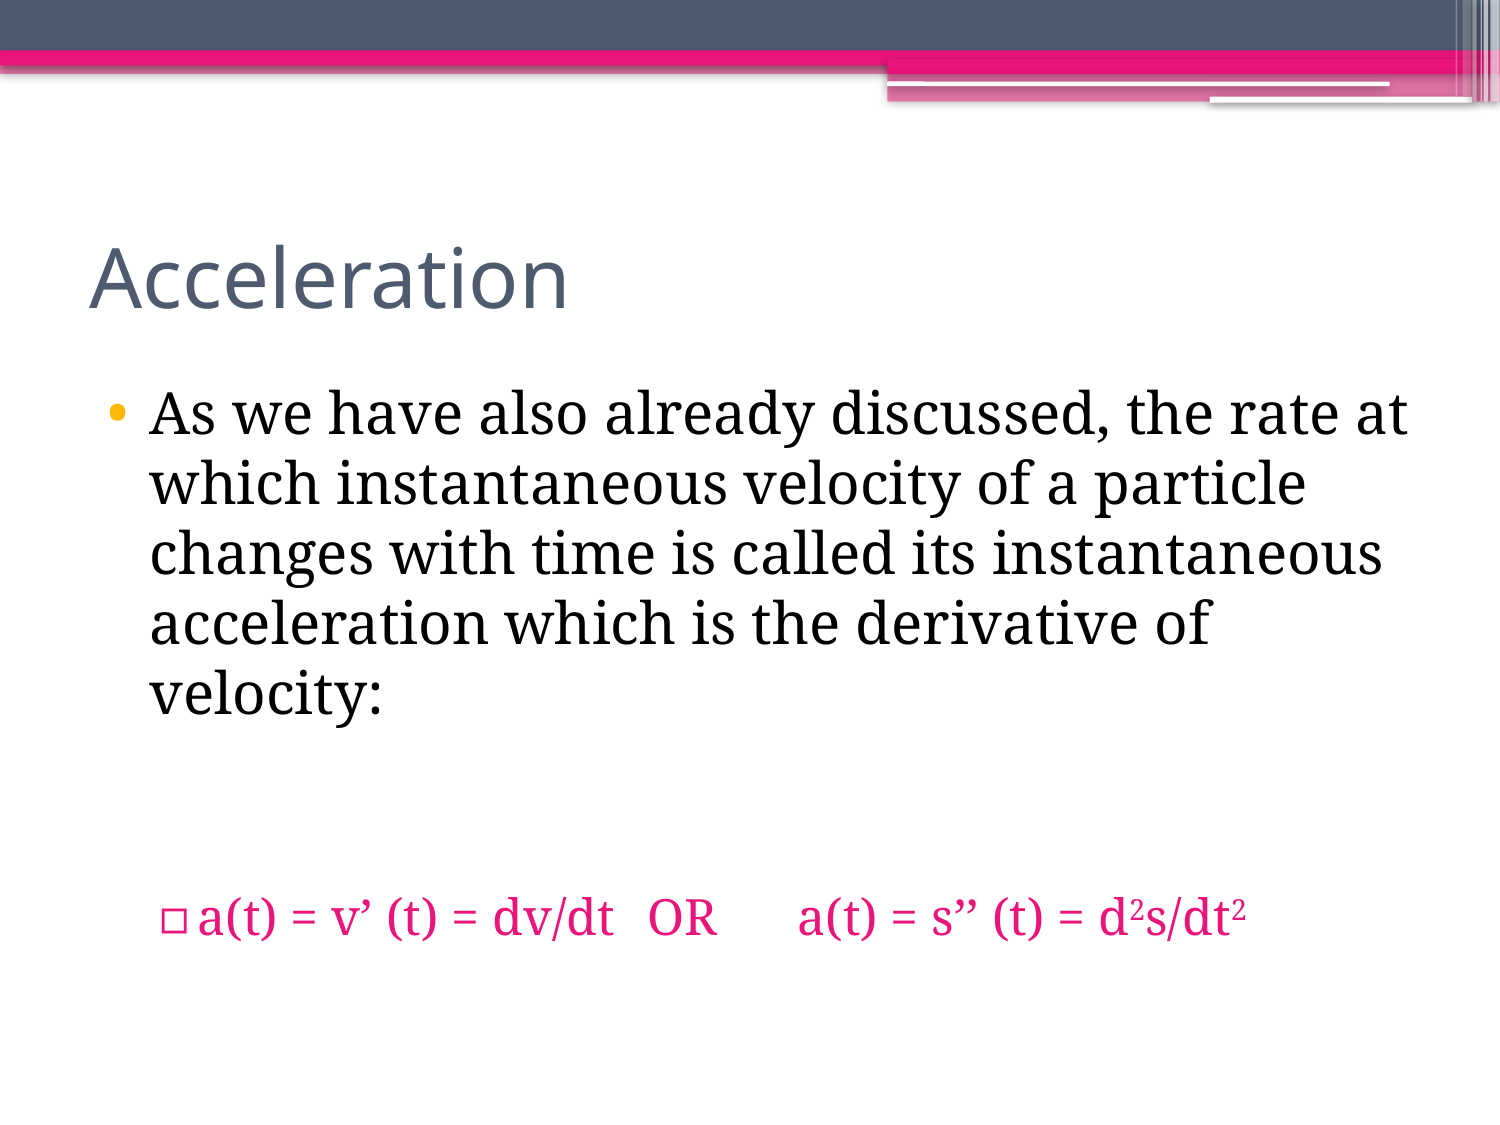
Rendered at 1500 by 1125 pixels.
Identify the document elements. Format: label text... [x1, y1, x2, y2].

list As we have also already discussed, the rate at which instantaneous velocity of a particle changes with time is called its instantaneous acceleration which is the derivative of velocity: a(t) = v’ (t) = dv/dt OR a(t) = s’’ (t) = d2s/dt2 [75, 368, 1425, 1079]
title Acceleration [75, 187, 1425, 363]
